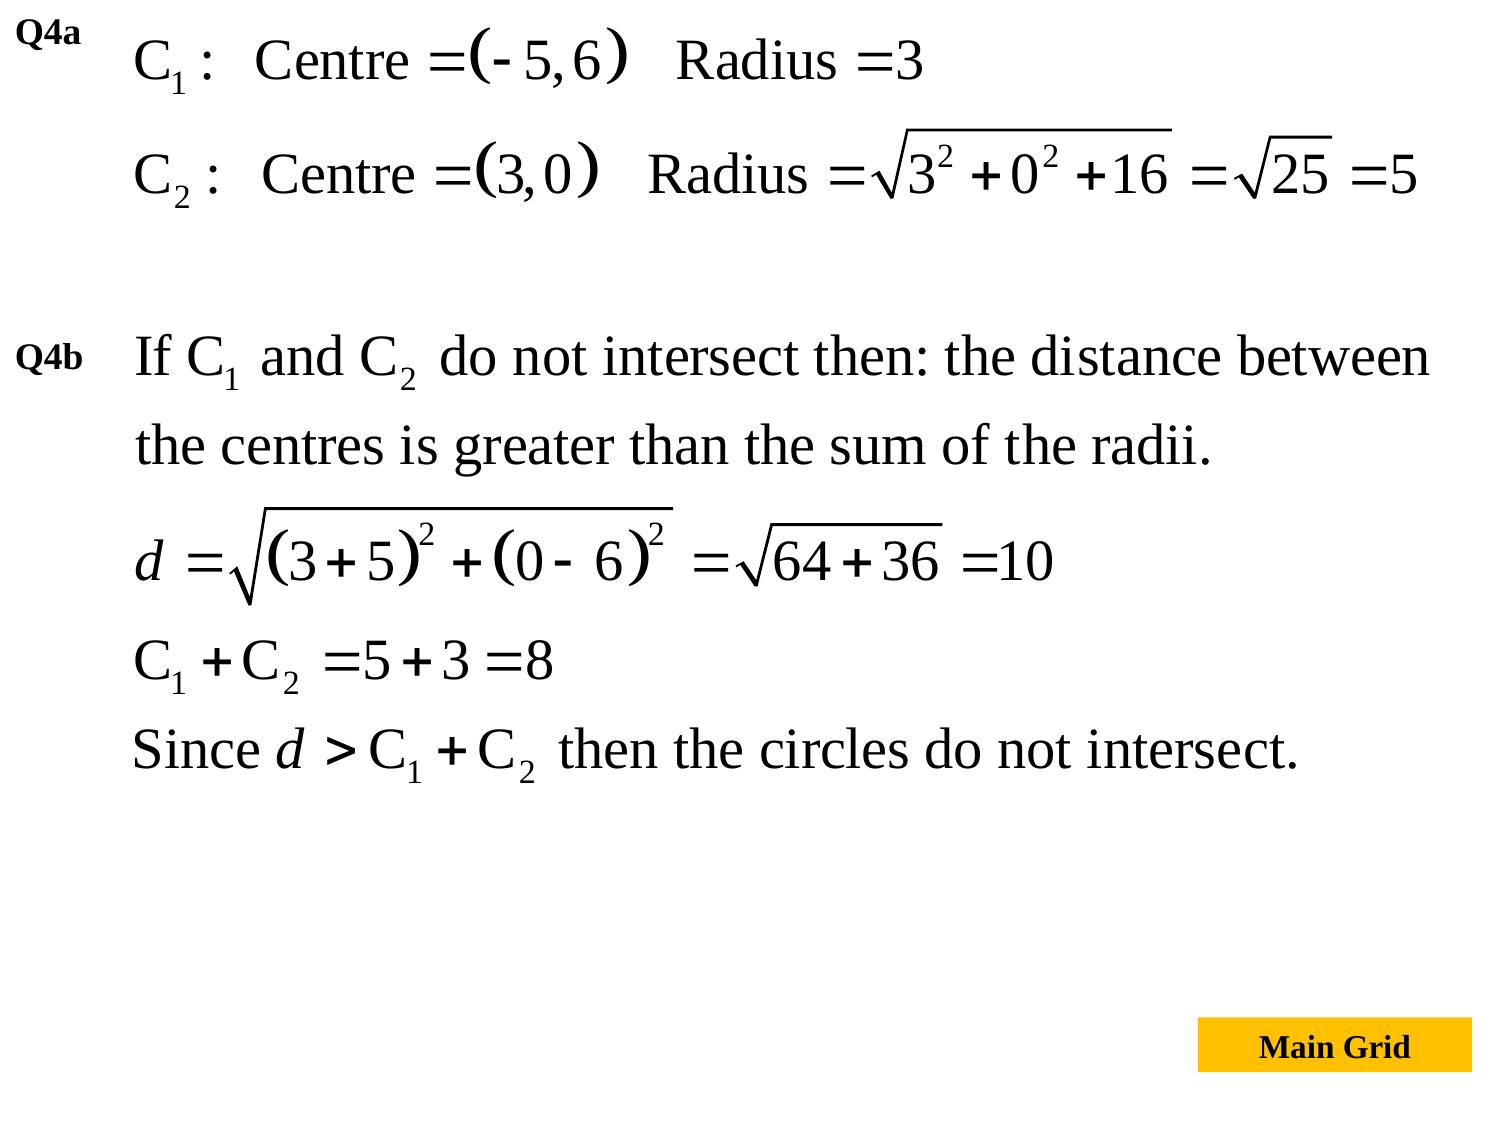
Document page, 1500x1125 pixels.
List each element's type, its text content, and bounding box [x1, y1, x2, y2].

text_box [124, 16, 1443, 798]
text_box Q4a [0, 0, 113, 60]
text_box Main Grid [1197, 1017, 1473, 1073]
text_box Q4b [0, 325, 113, 385]
